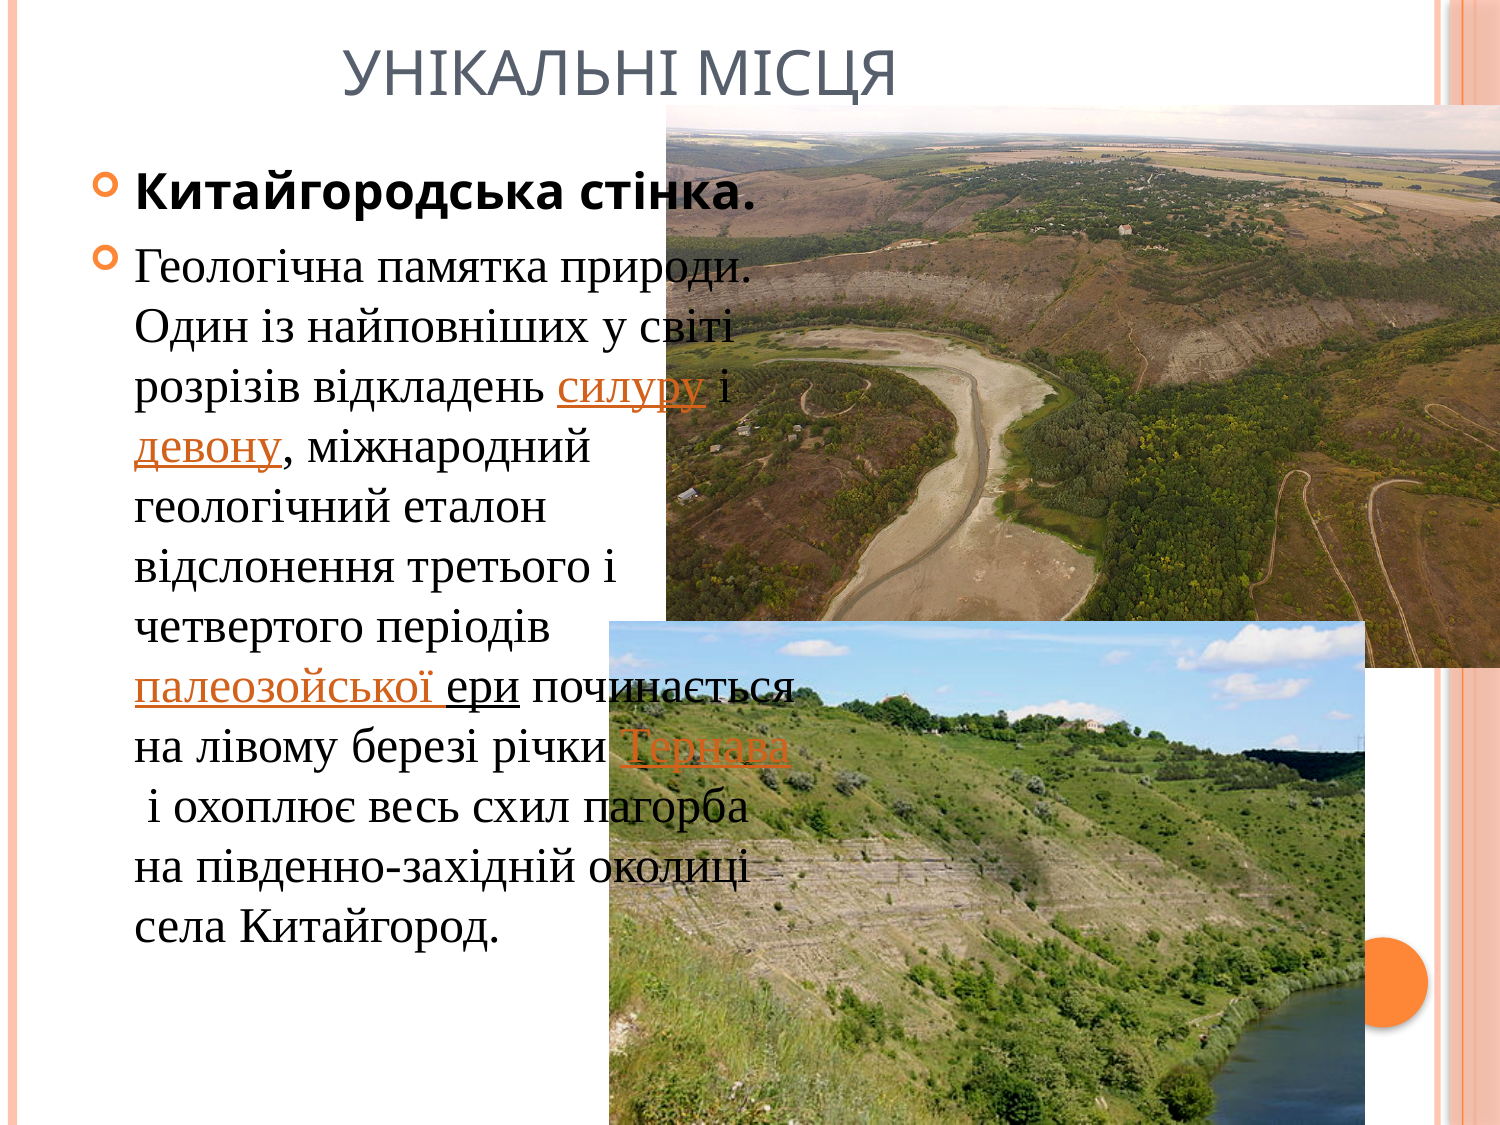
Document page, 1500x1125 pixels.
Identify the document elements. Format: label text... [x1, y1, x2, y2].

title Унікальні місця [328, 0, 1097, 116]
list Китайгородська стінка. Геологічна памятка природи. Один із найповніших у світі розрізів відкладень силуру і девону, міжнародний геологічний еталон відслонення третього і четвертого періодів палеозойської ери починається на лівому березі річки Тернава і охоплює весь схил пагорба на південно-західній околиці села Китайгород. [75, 152, 660, 1062]
picture [608, 104, 1500, 1125]
